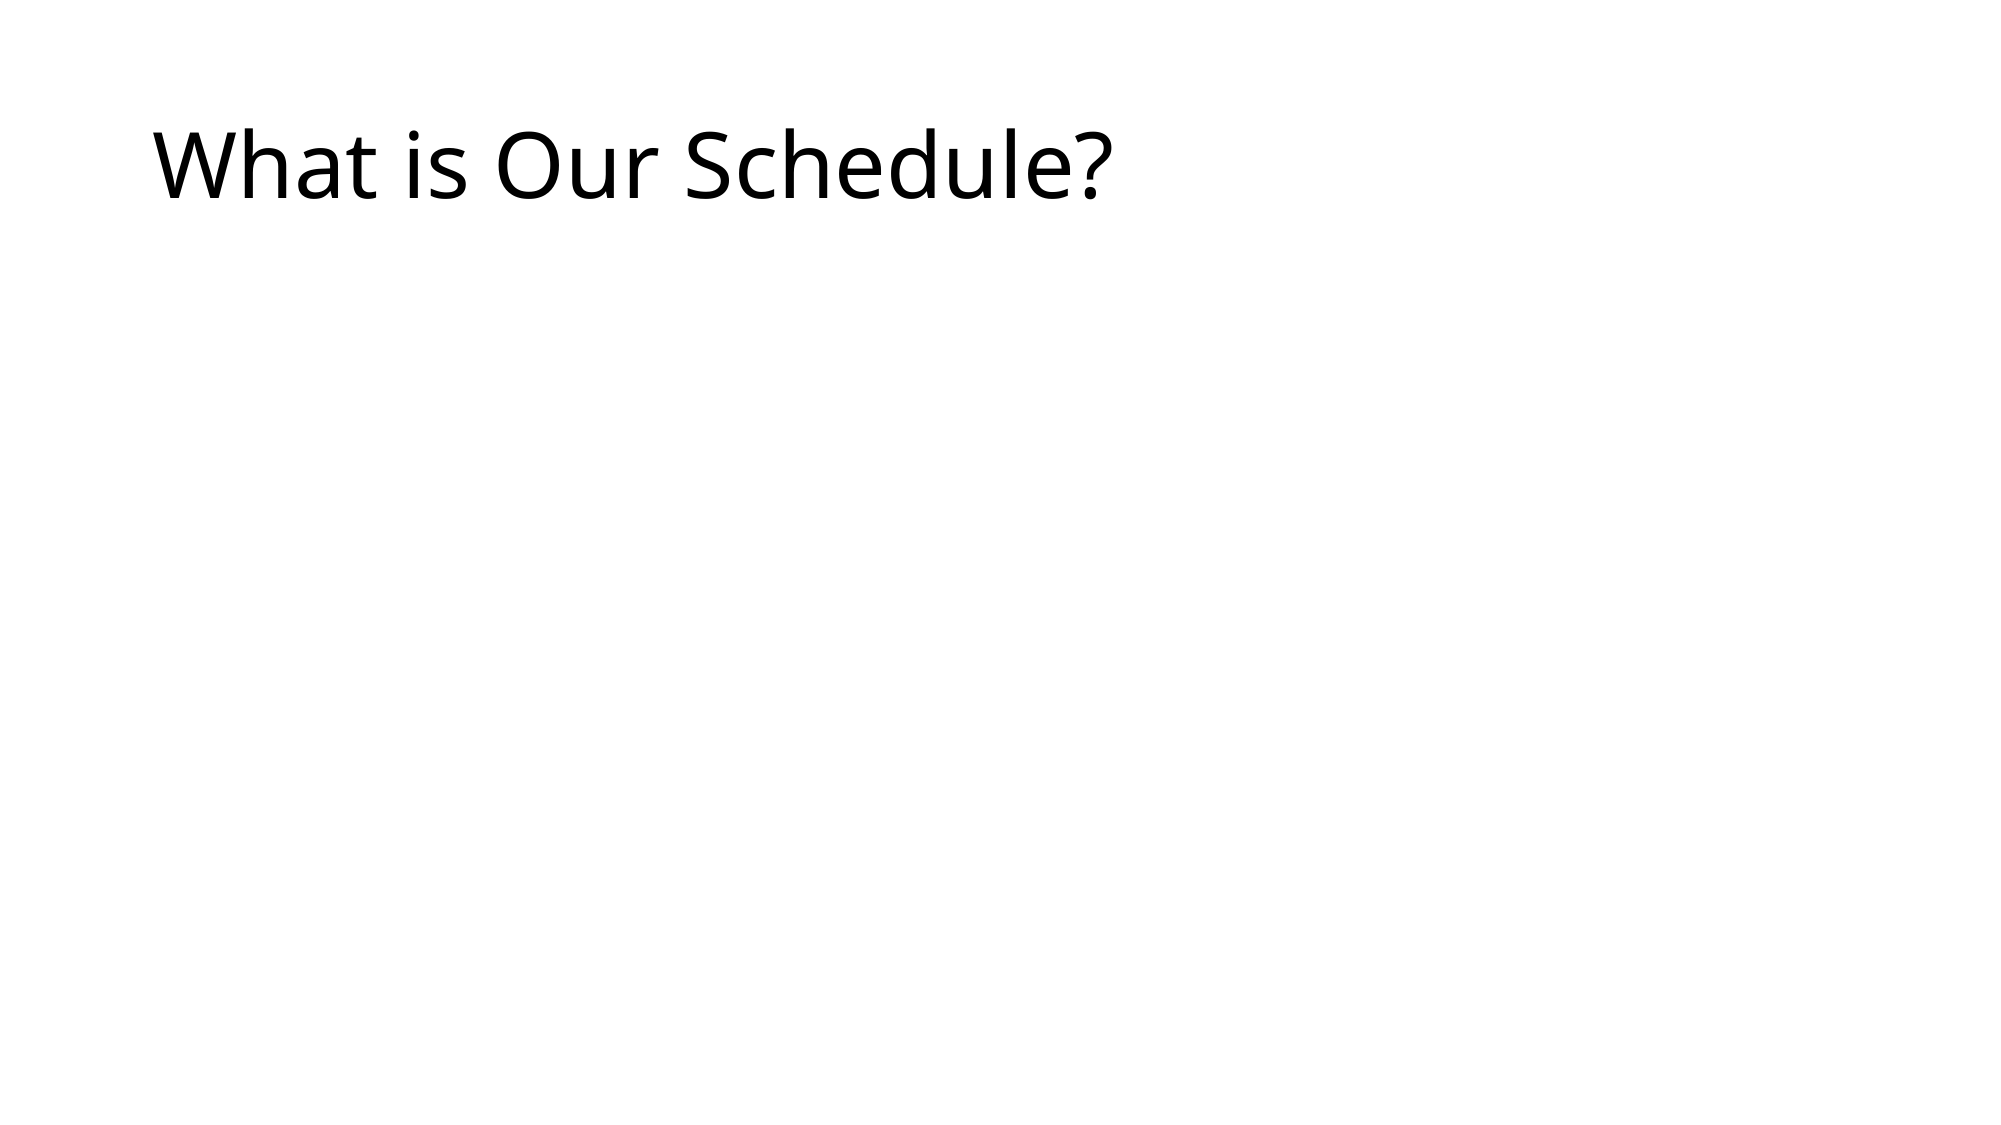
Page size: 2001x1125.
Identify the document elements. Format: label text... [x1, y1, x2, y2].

title What is Our Schedule? [137, 59, 1863, 278]
